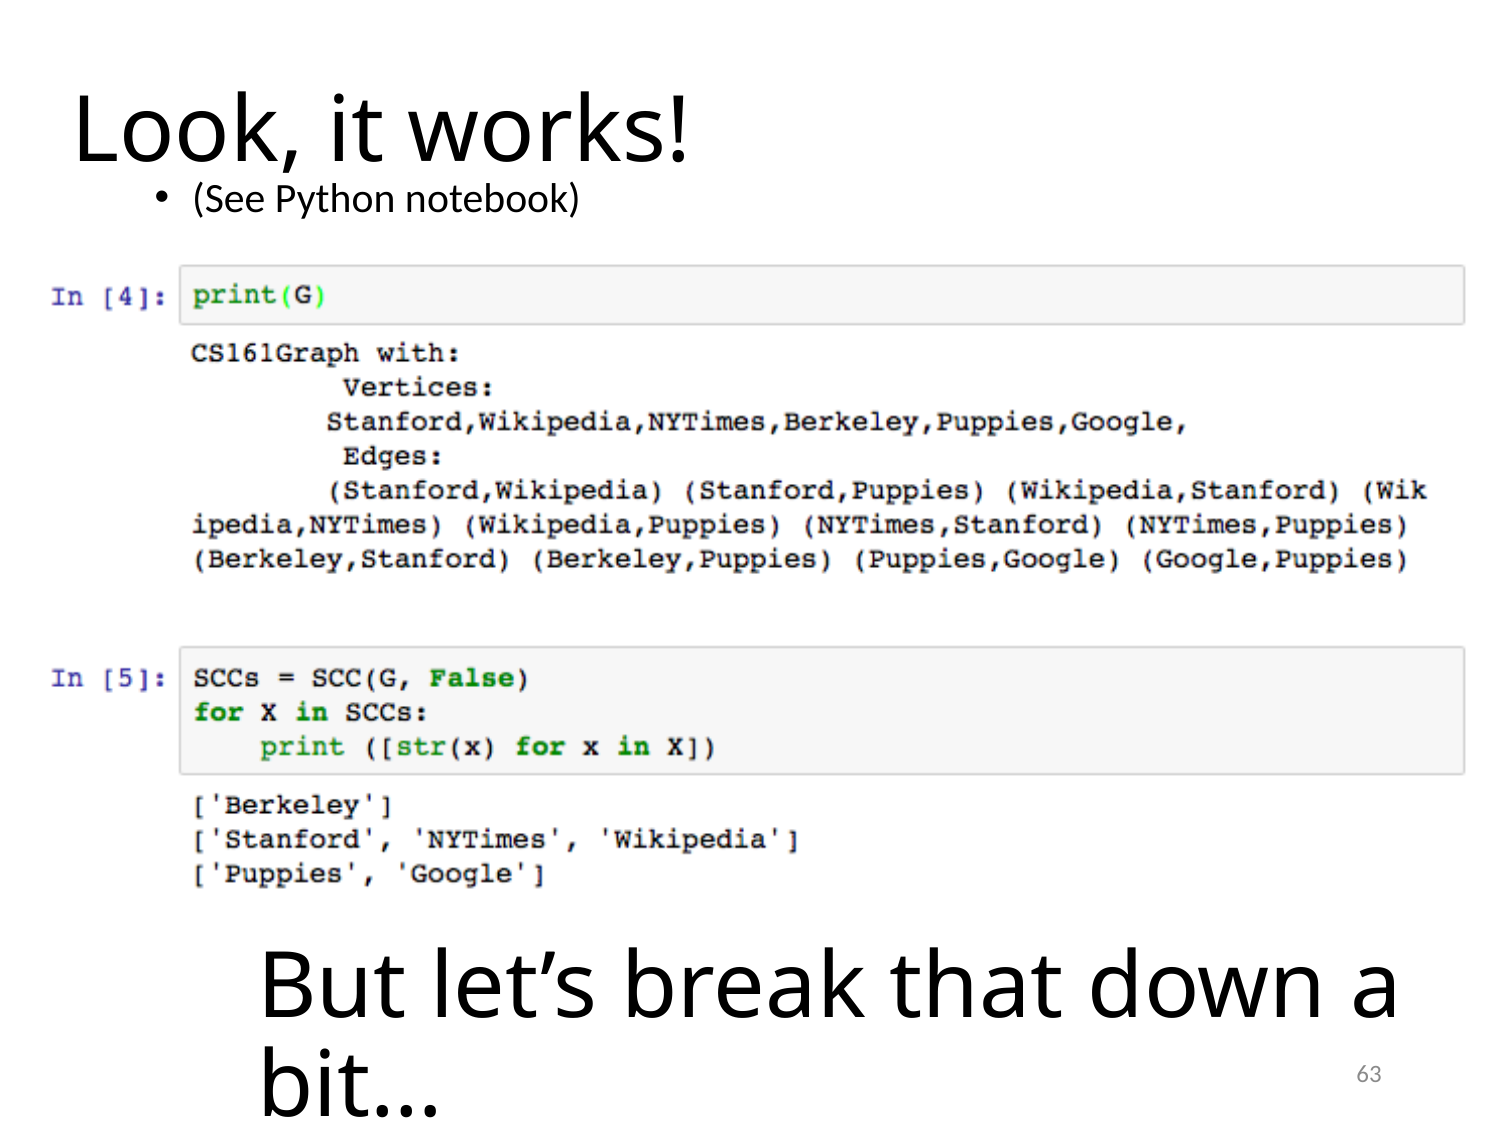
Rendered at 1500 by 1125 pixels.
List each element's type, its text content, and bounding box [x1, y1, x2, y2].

title But let’s break that down a bit… [242, 928, 1500, 1125]
slide_number 63 [1059, 1042, 1397, 1103]
text_box Look, it works! [56, 22, 1351, 240]
picture [0, 243, 1500, 925]
